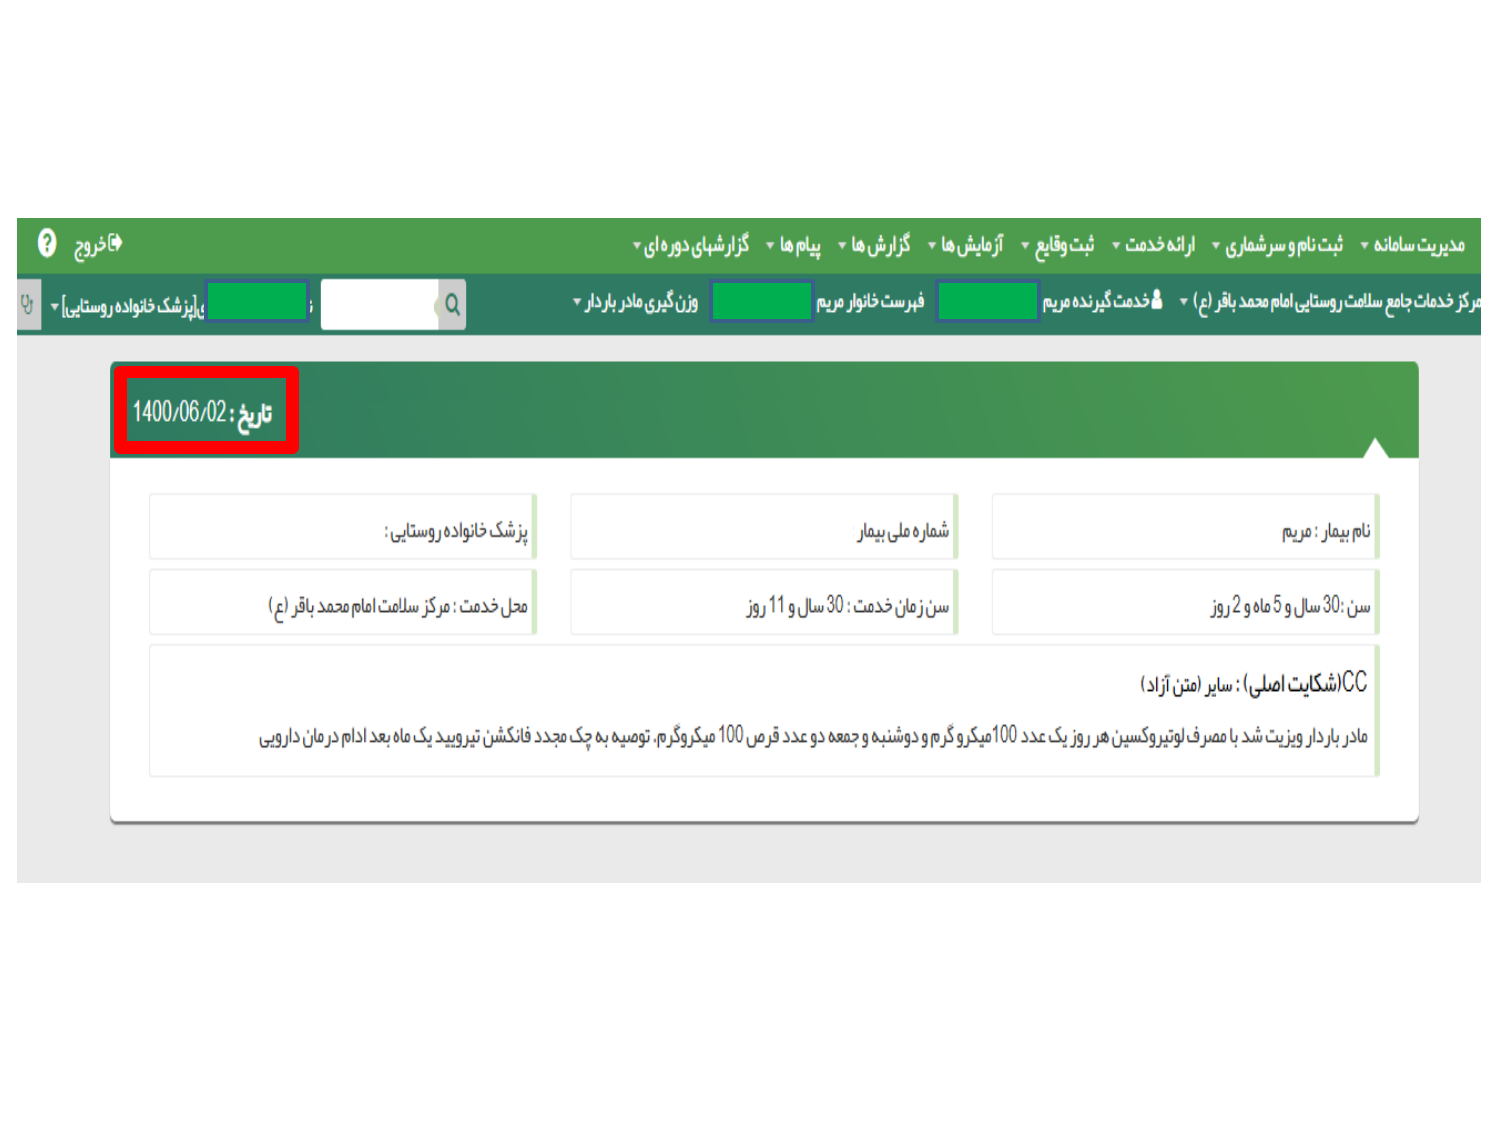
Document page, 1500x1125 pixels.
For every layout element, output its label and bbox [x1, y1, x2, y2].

picture [17, 218, 1481, 883]
